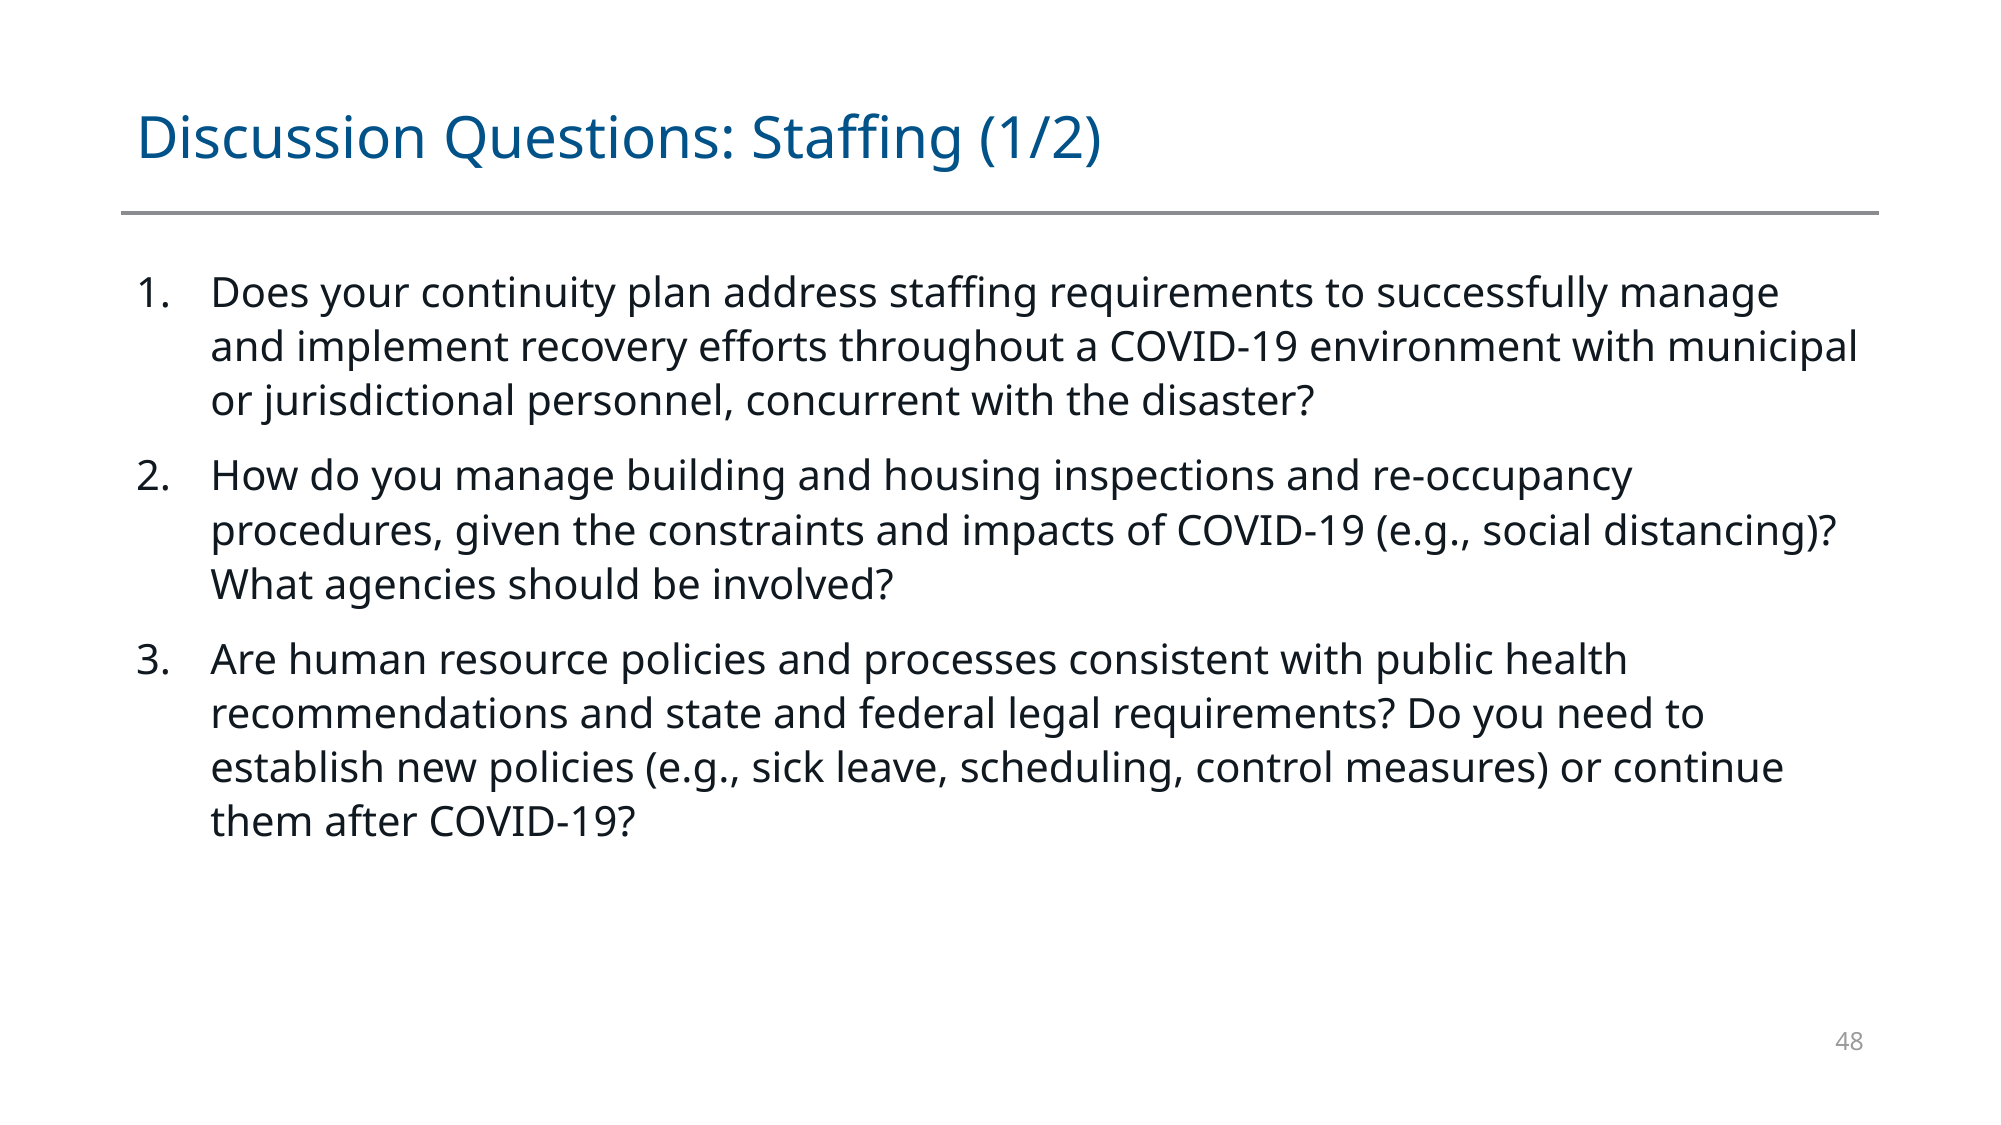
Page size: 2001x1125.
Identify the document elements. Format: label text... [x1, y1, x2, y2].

slide_number 48 [1728, 1012, 1879, 1073]
title Discussion Questions: Staffing (1/2) [121, 74, 1879, 197]
list Does your continuity plan address staffing requirements to successfully manage and implement recovery efforts throughout a COVID-19 environment with municipal or jurisdictional personnel, concurrent with the disaster? How do you manage building and housing inspections and re-occupancy procedures, given the constraints and impacts of COVID-19 (e.g., social distancing)? What agencies should be involved? Are human resource policies and processes consistent with public health recommendations and state and federal legal requirements? Do you need to establish new policies (e.g., sick leave, scheduling, control measures) or continue them after COVID-19? [121, 254, 1879, 914]
